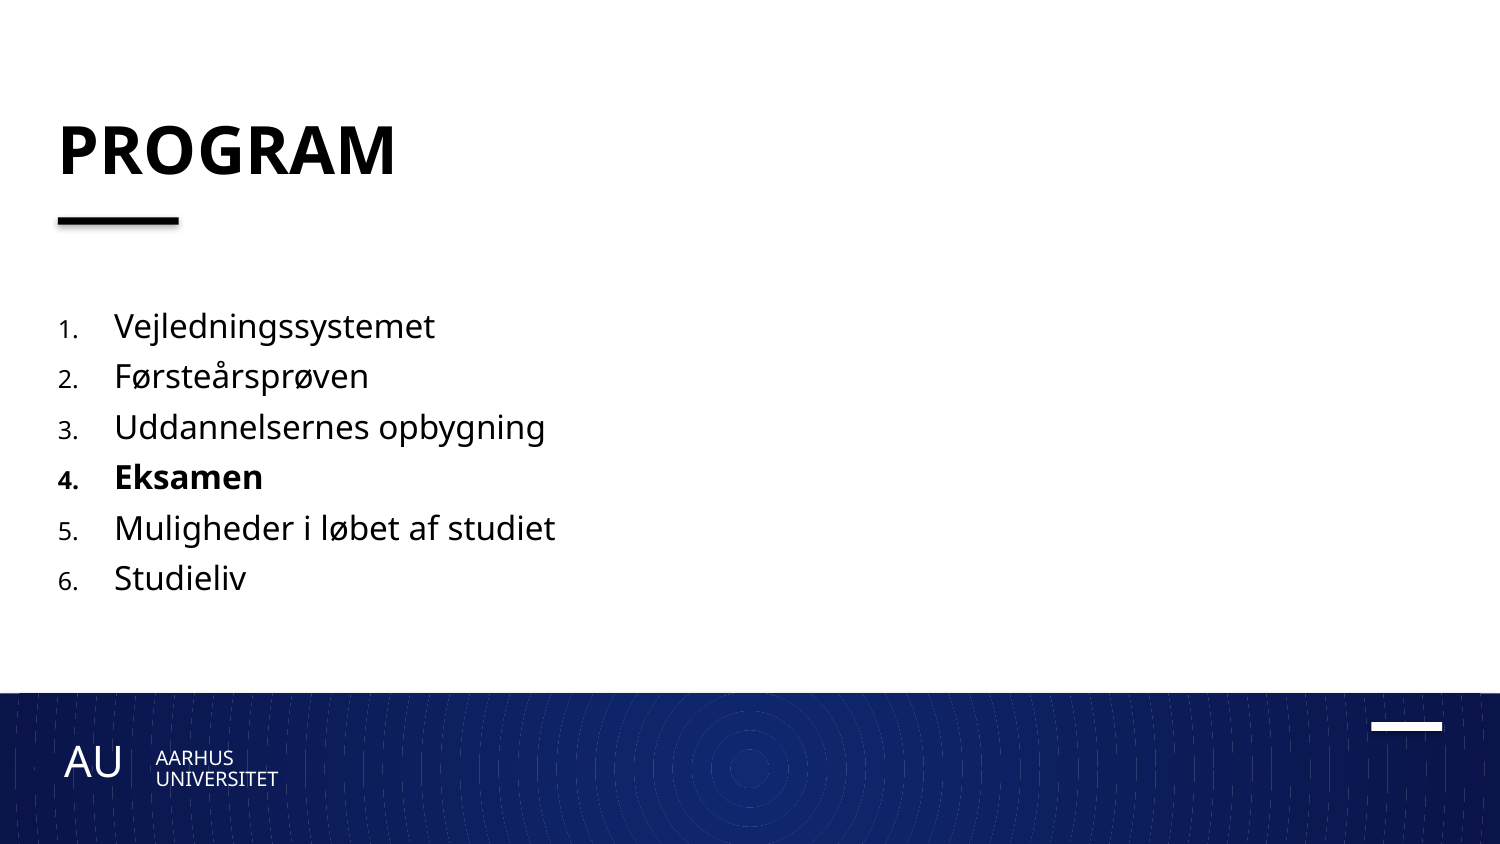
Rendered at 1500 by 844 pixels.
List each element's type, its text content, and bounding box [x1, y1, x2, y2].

list Vejledningssystemet Førsteårsprøven Uddannelsernes opbygning Eksamen Muligheder i løbet af studiet Studieliv [57, 255, 1443, 673]
title Program [57, 27, 1443, 189]
